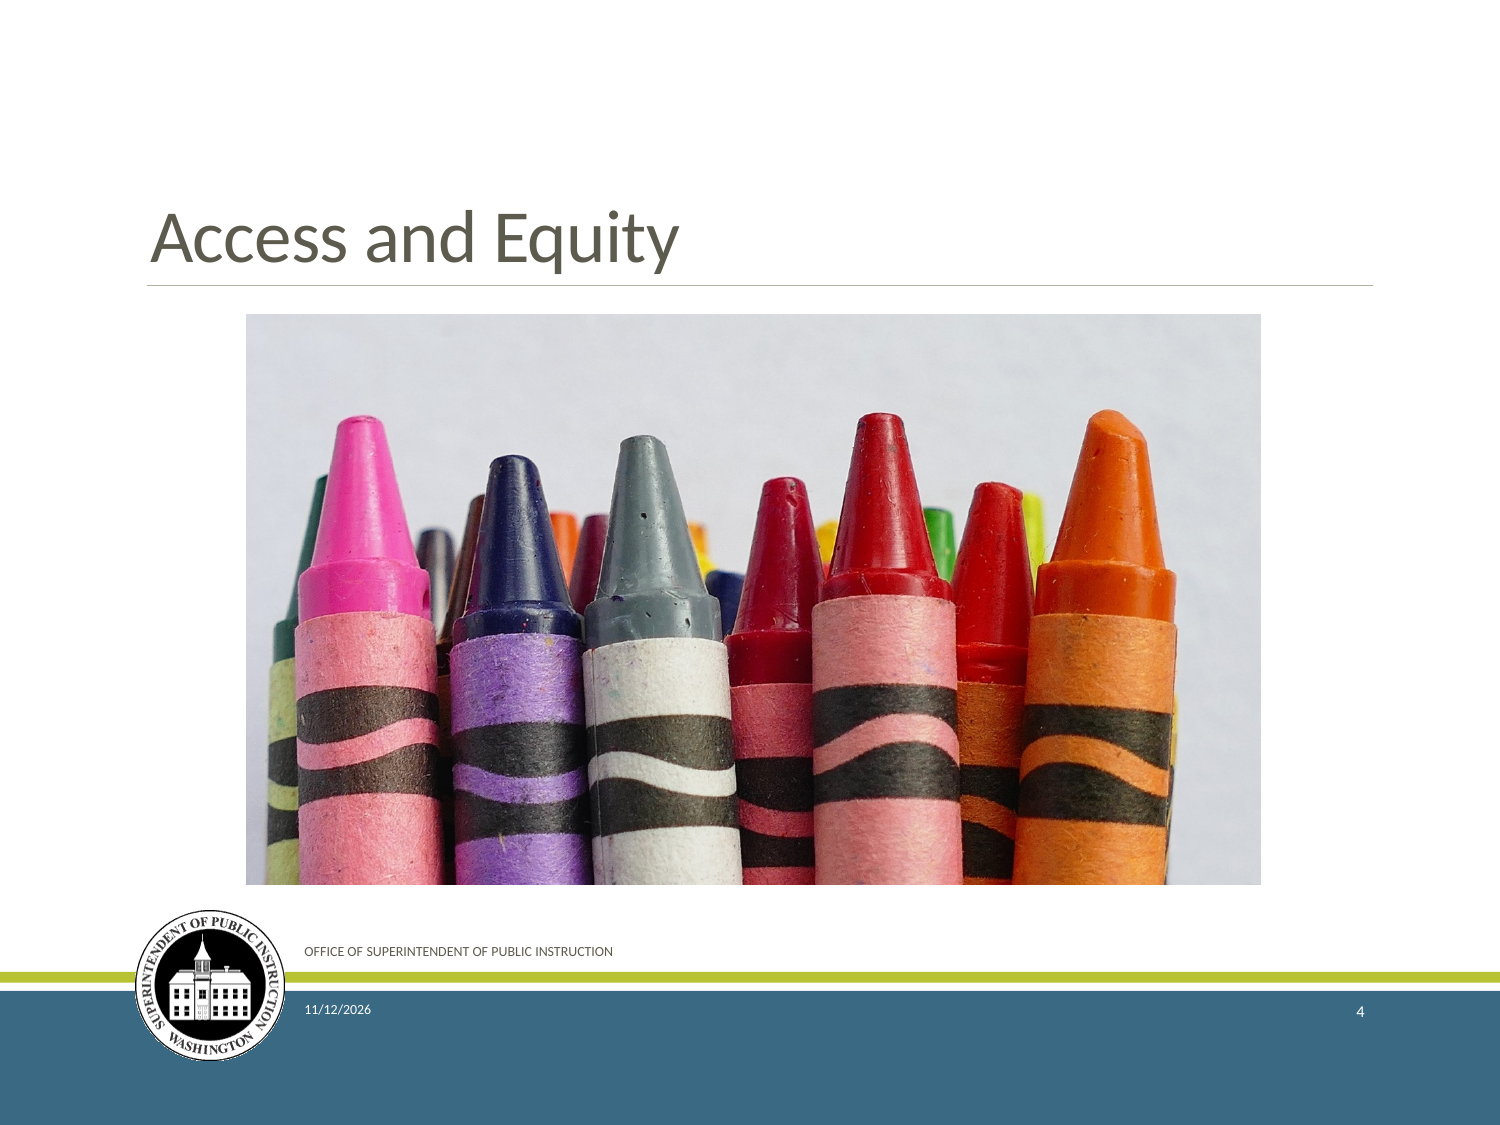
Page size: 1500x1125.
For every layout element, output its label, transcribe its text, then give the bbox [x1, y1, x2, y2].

slide_number 4 [1218, 980, 1380, 1041]
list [246, 313, 1261, 886]
picture [135, 910, 285, 1061]
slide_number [289, 981, 594, 1041]
title Access and Equity [135, 47, 1373, 285]
footer OFFICE OF SUPERINTENDENT OF PUBLIC INSTRUCTION [289, 921, 883, 981]
